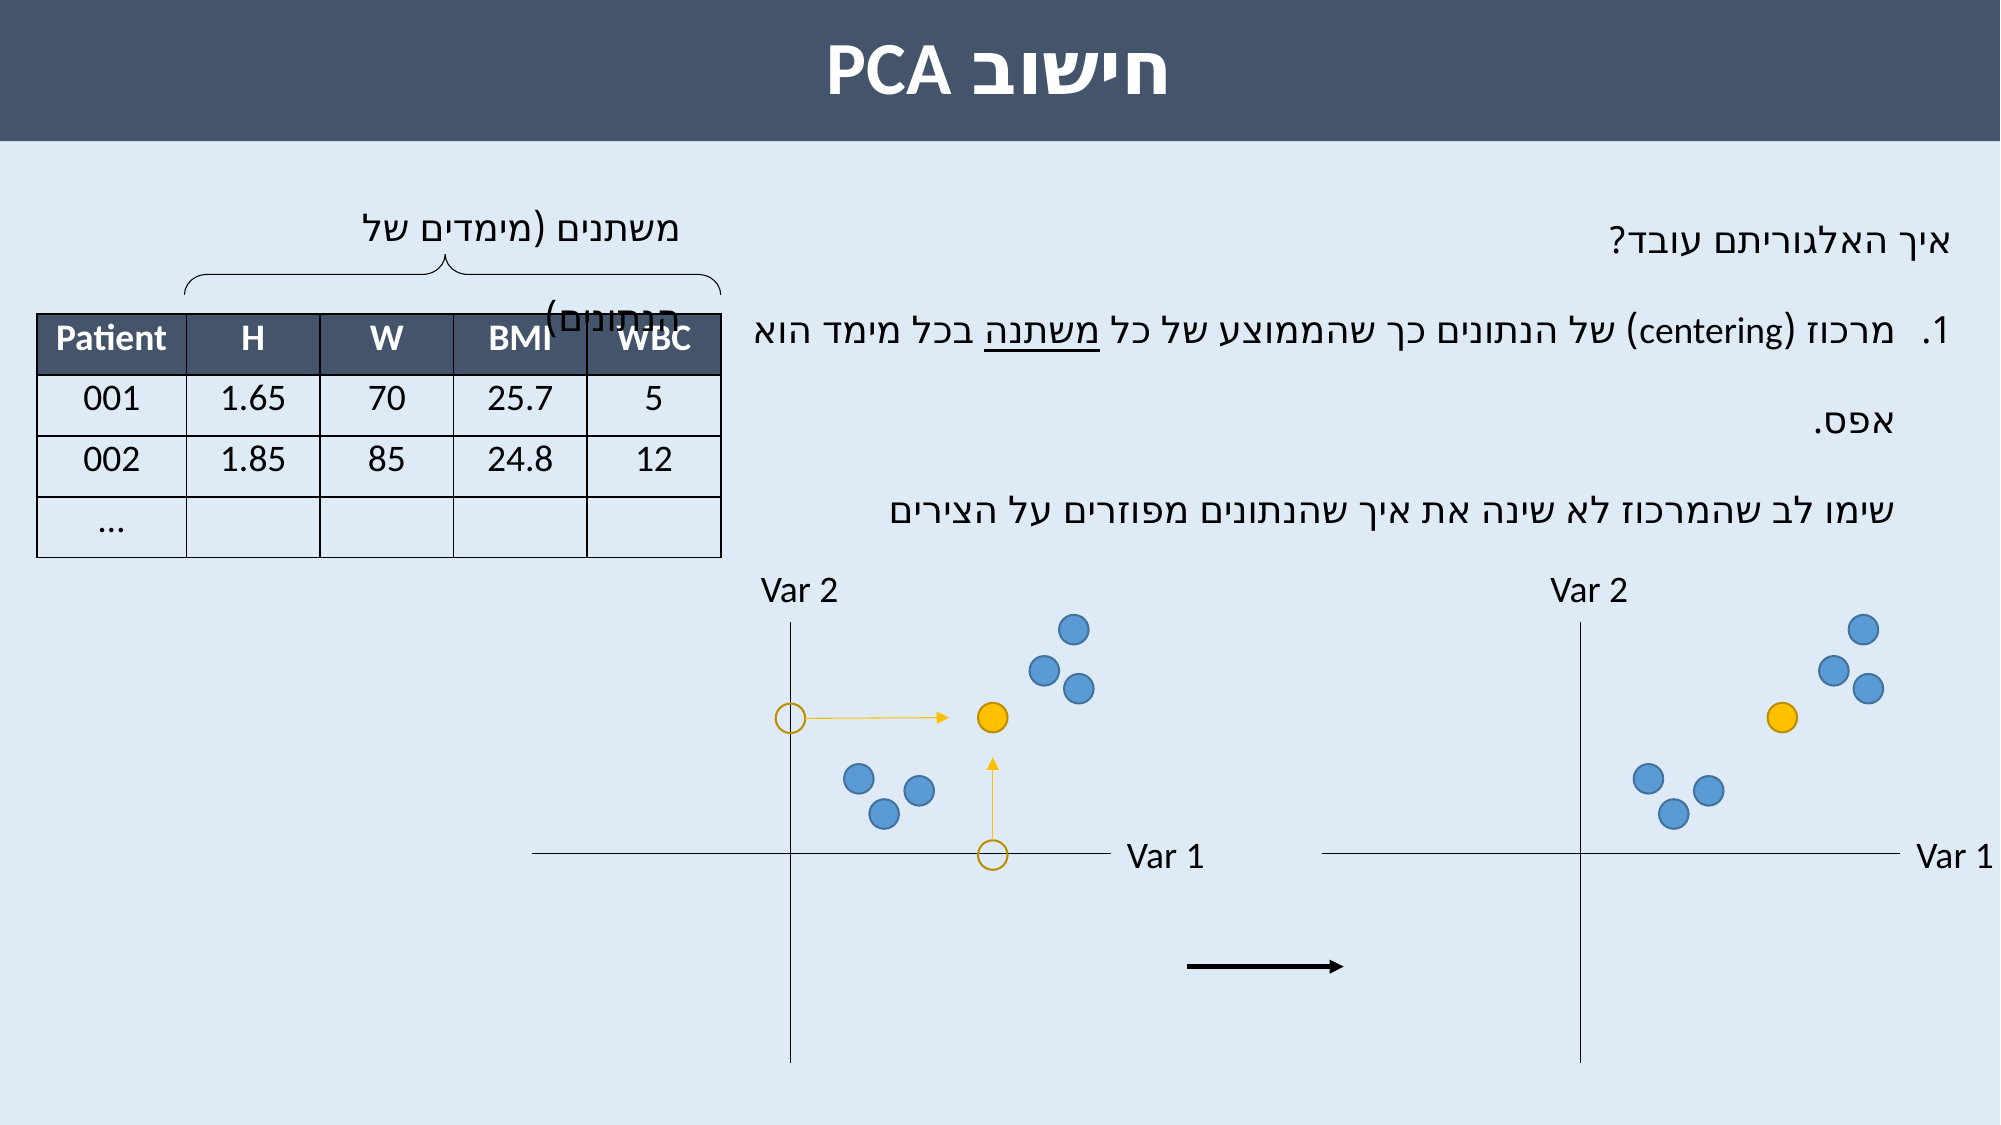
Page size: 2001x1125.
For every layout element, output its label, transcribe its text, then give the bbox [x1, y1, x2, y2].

table_cell 1.85 [187, 437, 319, 496]
table_cell [454, 498, 586, 557]
list חישוב PCA [0, 0, 2000, 142]
table_cell … [38, 498, 186, 557]
table_header WBC [588, 315, 720, 374]
table_cell 002 [38, 437, 186, 496]
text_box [1321, 557, 2000, 1064]
table_header Patient [38, 315, 186, 374]
table_cell 25.7 [454, 376, 586, 435]
text_box משתנים (מימדים של הנתונים) [209, 151, 696, 346]
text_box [531, 557, 1220, 1064]
table_cell 1.65 [187, 376, 319, 435]
table_cell 24.8 [454, 437, 586, 496]
table_cell 85 [321, 437, 453, 496]
table_cell [588, 498, 720, 557]
table_header BMI [454, 346, 586, 374]
table_cell 5 [588, 376, 720, 435]
text_box [696, 273, 722, 295]
table_cell 12 [588, 437, 720, 496]
text_box איך האלגוריתם עובד? מרכוז (centering) של הנתונים כך שהממוצע של כל משתנה בכל מימד הוא אפס. שימו לב שהמרכוז לא שינה את איך שהנתונים מפוזרים על הצירים [696, 163, 1967, 539]
table_cell [321, 498, 453, 557]
table_header W [321, 346, 453, 374]
text_box [183, 273, 209, 295]
table_cell 001 [38, 376, 186, 435]
table_cell 70 [321, 376, 453, 435]
table_header H [187, 315, 319, 374]
table_cell [187, 498, 319, 557]
